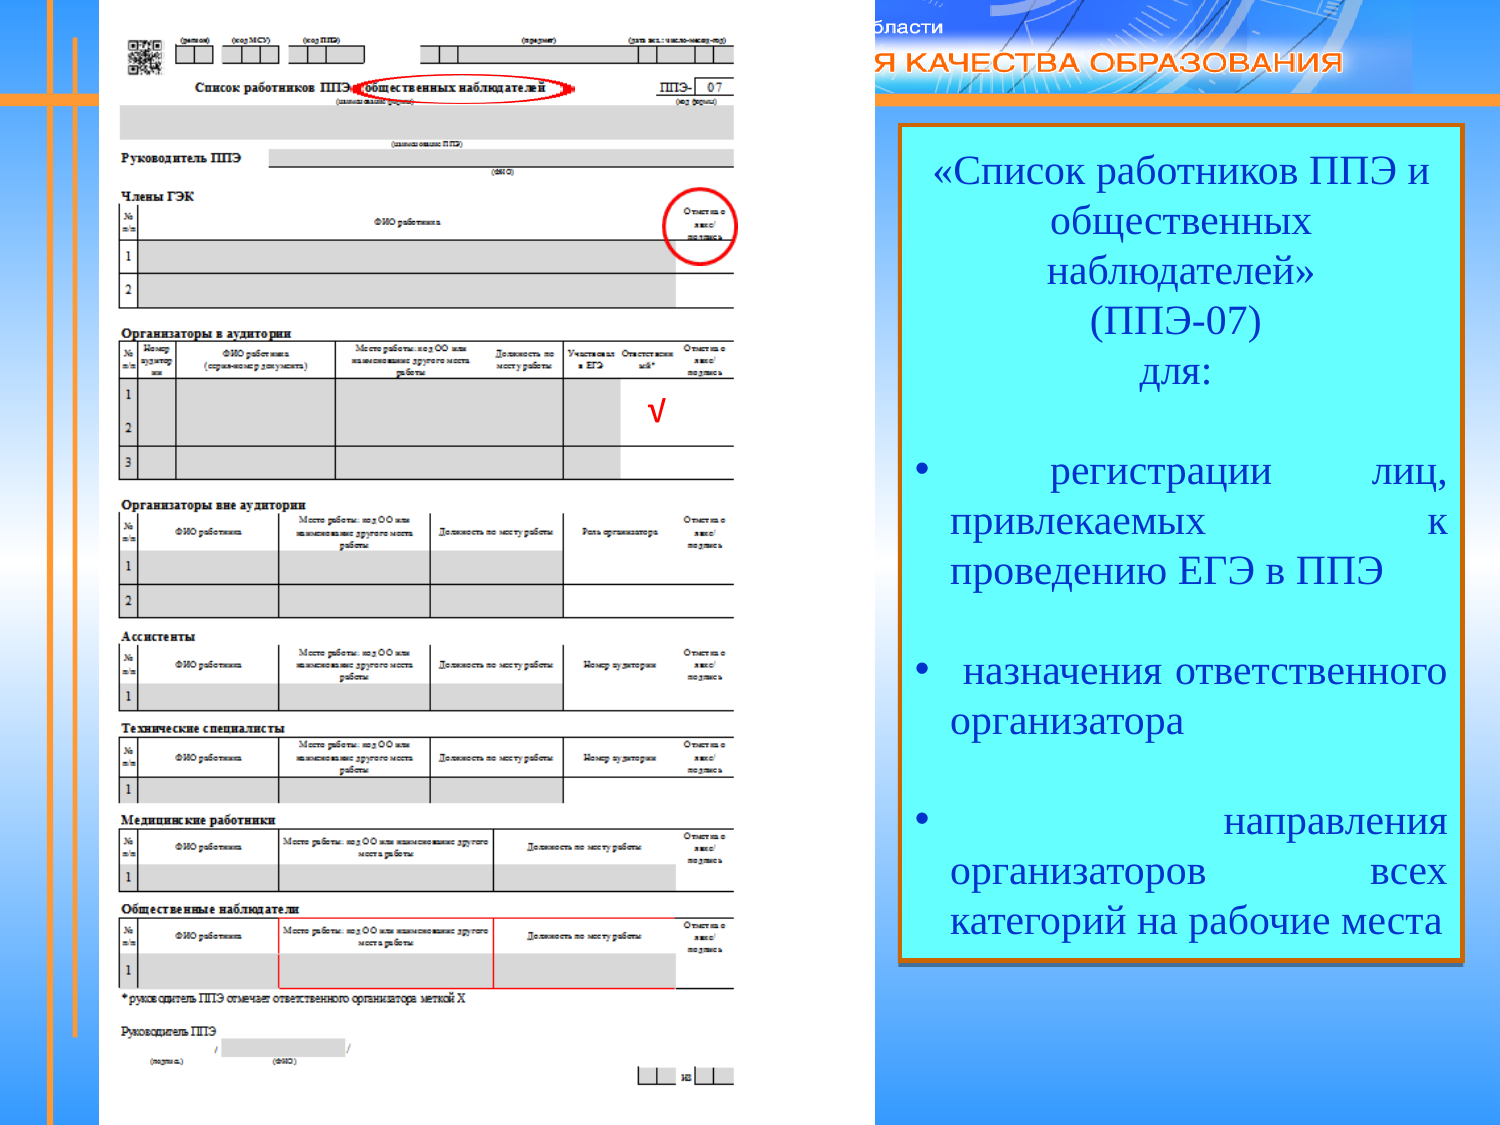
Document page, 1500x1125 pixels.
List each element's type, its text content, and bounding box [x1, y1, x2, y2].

picture [99, 0, 1413, 1125]
text_box «Список работников ППЭ и общественных наблюдателей» (ППЭ-07) для: регистрации лиц, привлекаемых к проведению ЕГЭ в ППЭ назначения ответственного организатора направления организаторов всех категорий на рабочие места [900, 124, 1463, 961]
